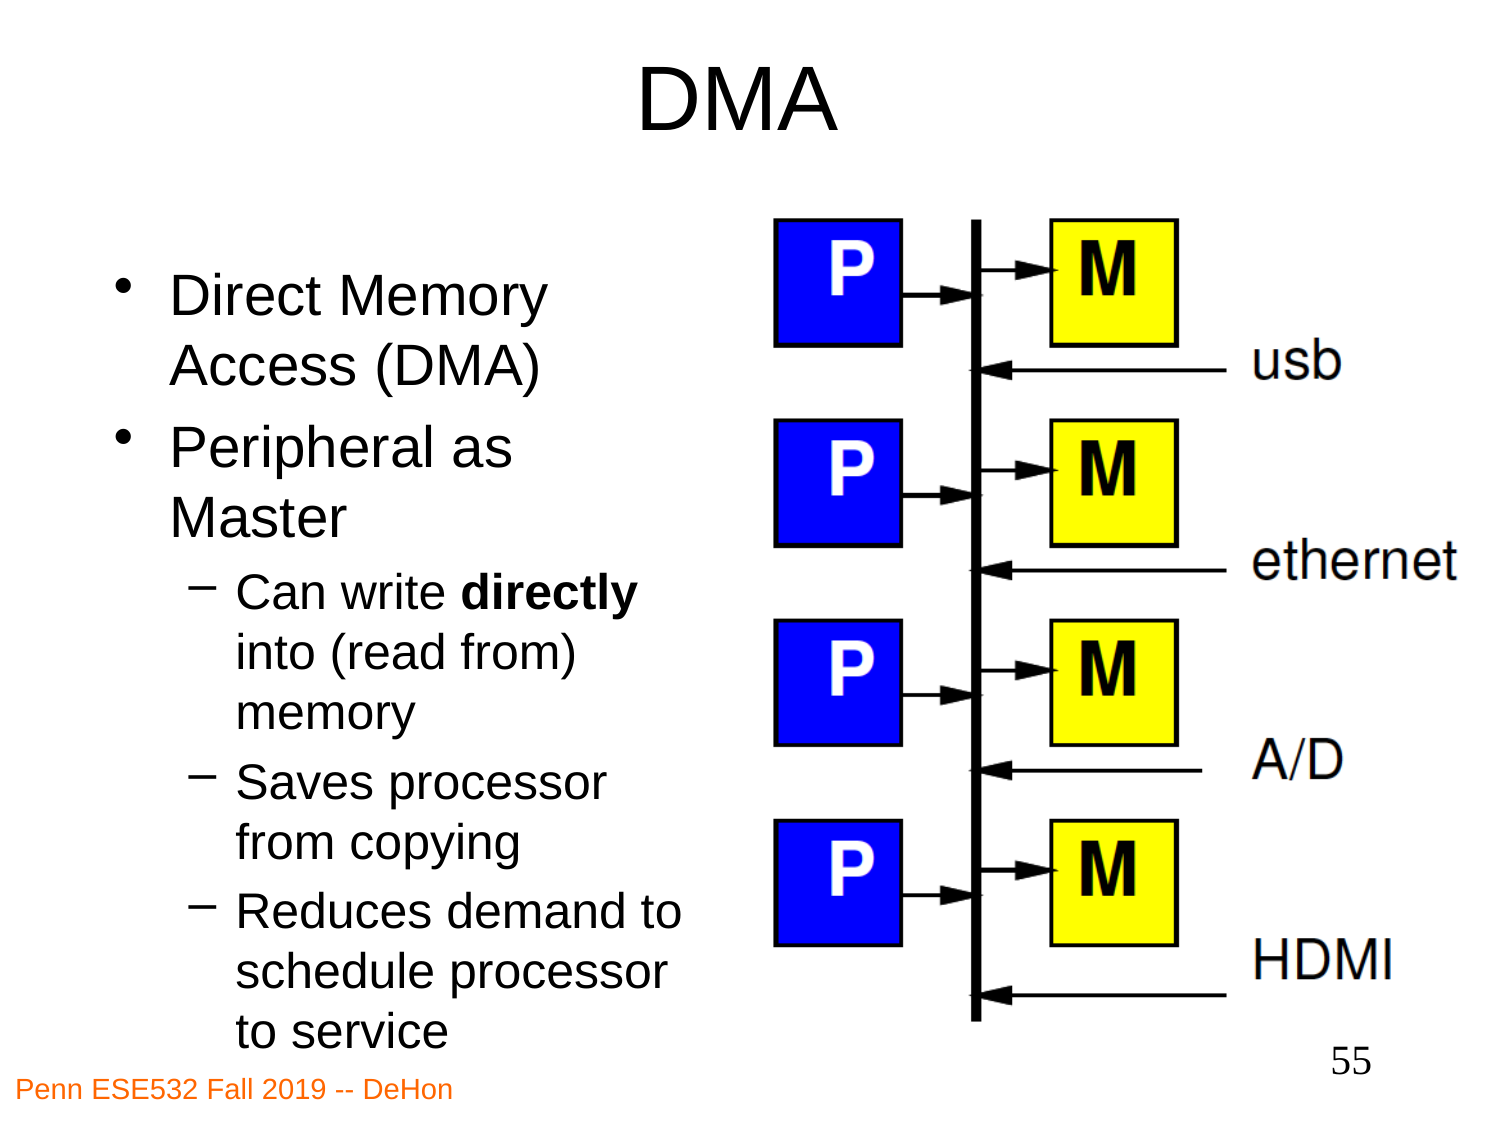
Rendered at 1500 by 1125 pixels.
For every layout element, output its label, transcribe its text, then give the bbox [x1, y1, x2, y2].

list Direct Memory Access (DMA) Peripheral as Master Can write directly into (read from) memory Saves processor from copying Reduces demand to schedule processor to service [98, 249, 724, 926]
slide_number 55 [1074, 1040, 1388, 1101]
slide_number Penn ESE532 Fall 2019 -- DeHon [0, 1062, 688, 1125]
picture [762, 212, 1468, 1032]
title DMA [99, 0, 1376, 188]
